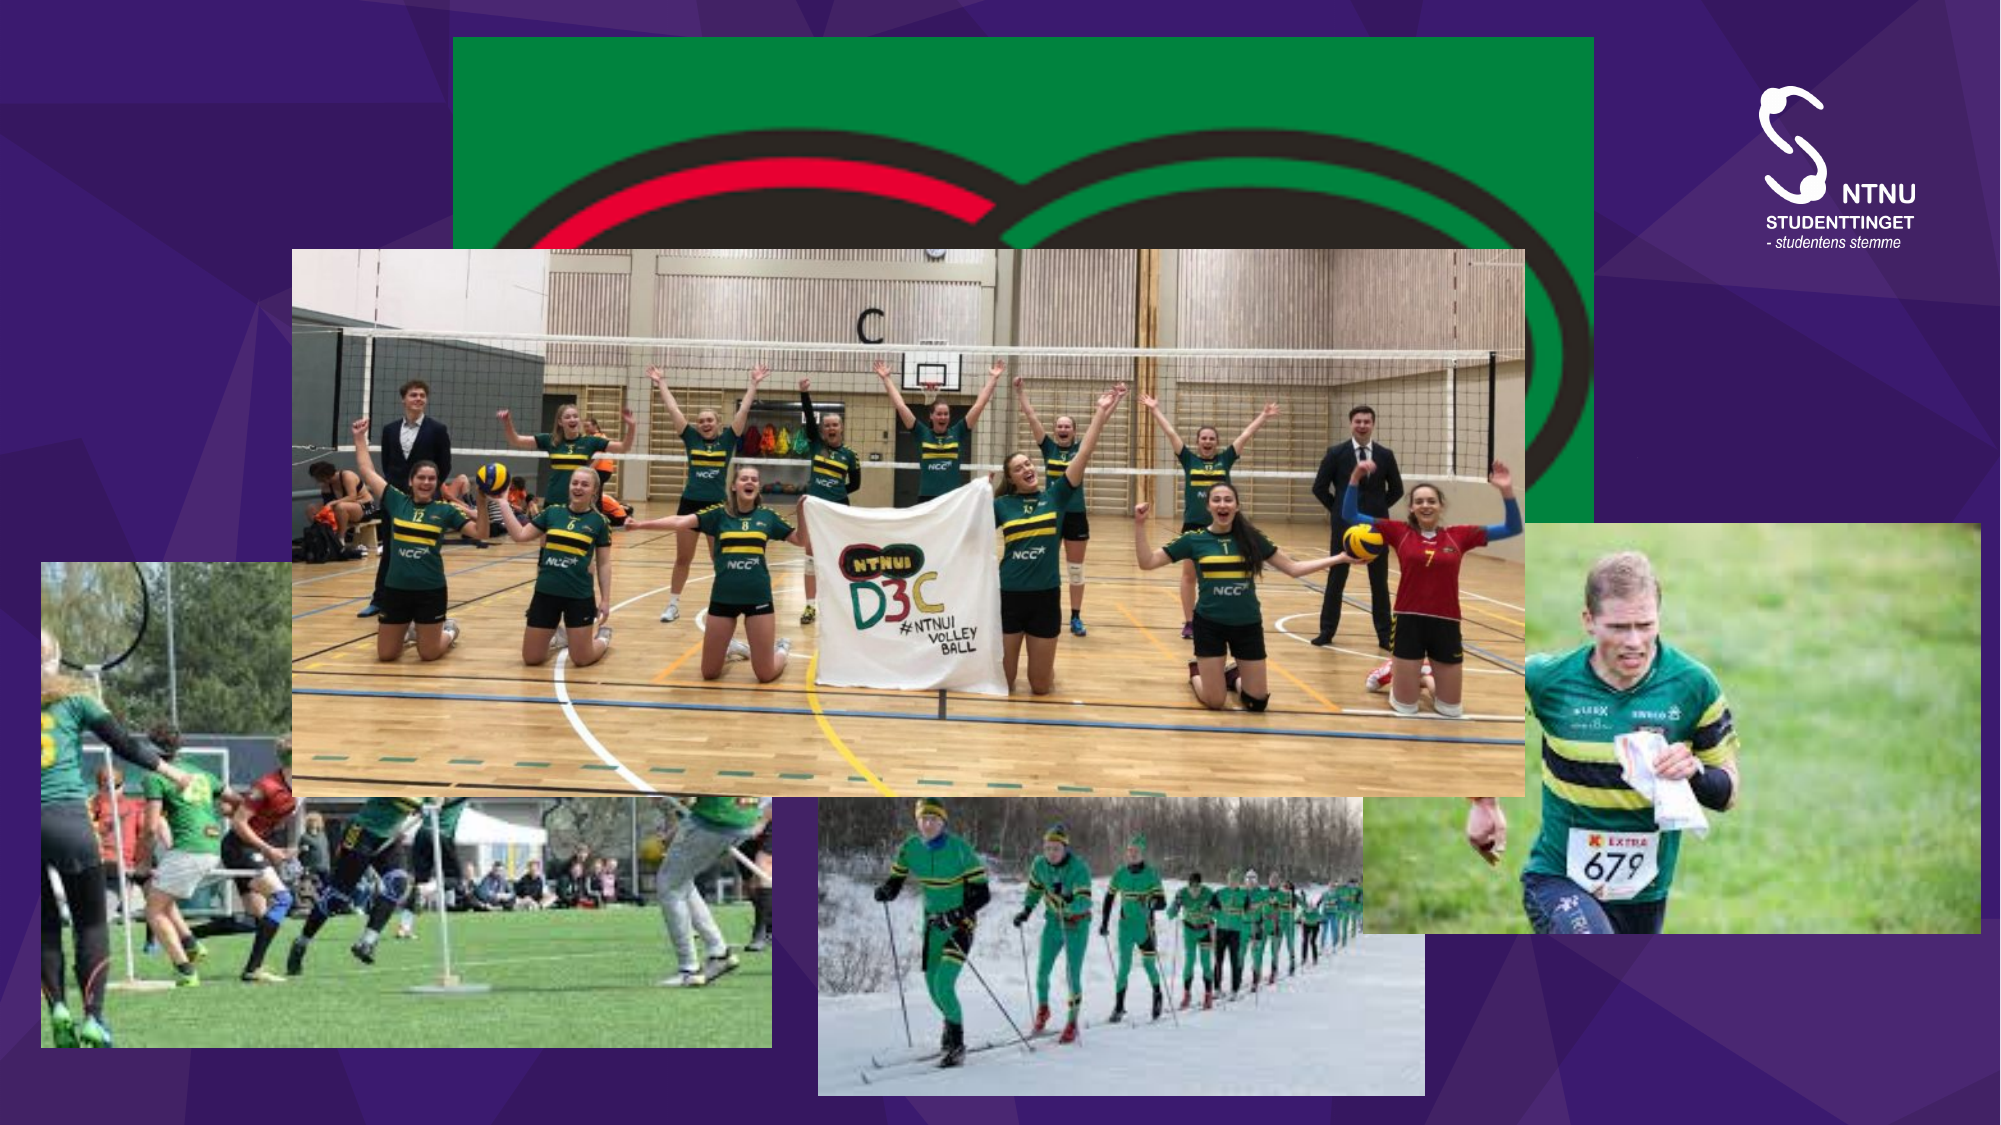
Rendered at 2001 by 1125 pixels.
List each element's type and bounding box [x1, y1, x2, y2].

list [1363, 523, 1981, 934]
picture [0, 0, 2001, 1125]
